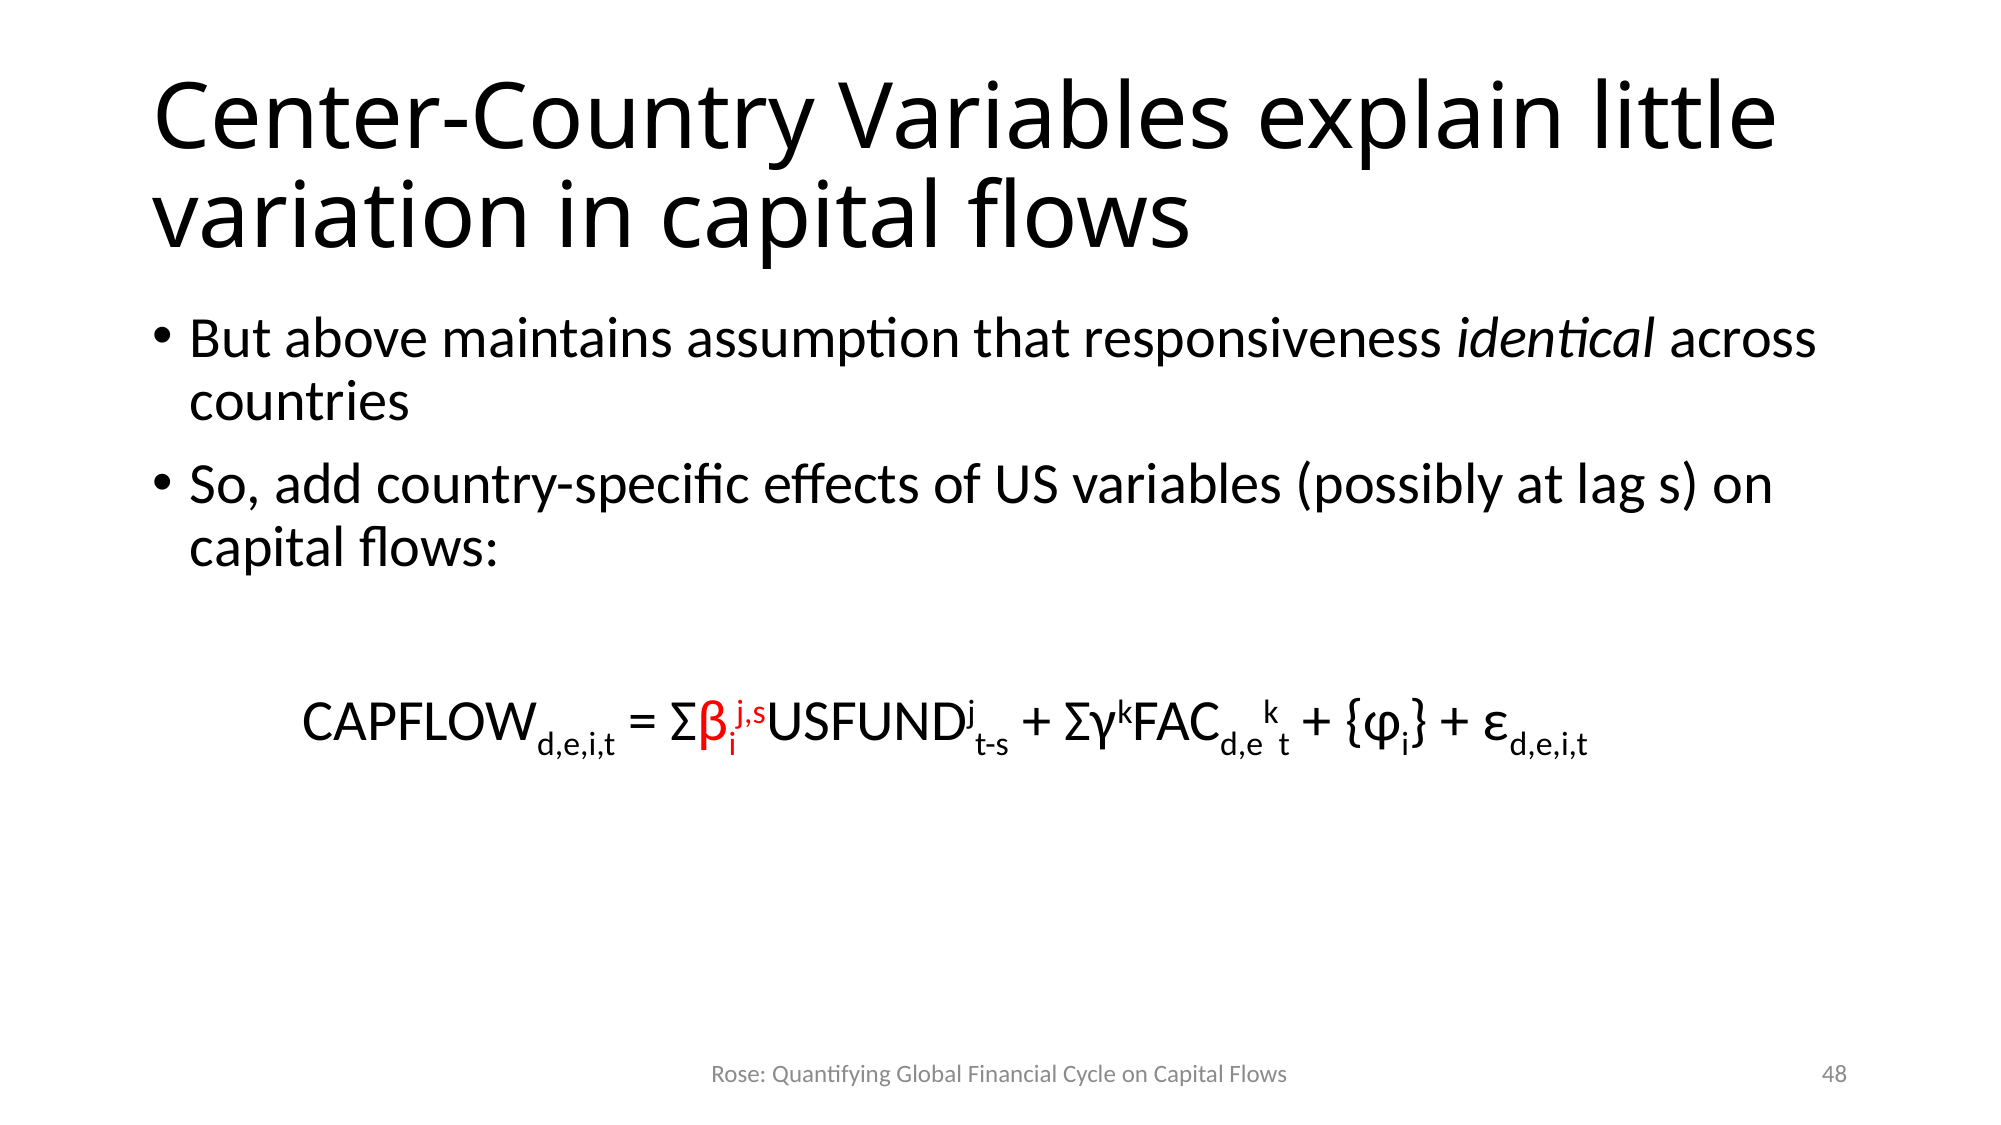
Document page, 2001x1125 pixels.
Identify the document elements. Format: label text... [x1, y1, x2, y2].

footer Rose: Quantifying Global Financial Cycle on Capital Flows [662, 1042, 1338, 1103]
list But above maintains assumption that responsiveness identical across countries So, add country-specific effects of US variables (possibly at lag s) on capital flows: CAPFLOWd,e,i,t = Σβij,sUSFUNDjt-s + ΣγkFACd,ekt + {φi} + εd,e,i,t [137, 299, 1863, 1014]
title Center-Country Variables explain little variation in capital flows [137, 59, 1863, 278]
slide_number 48 [1412, 1042, 1863, 1103]
